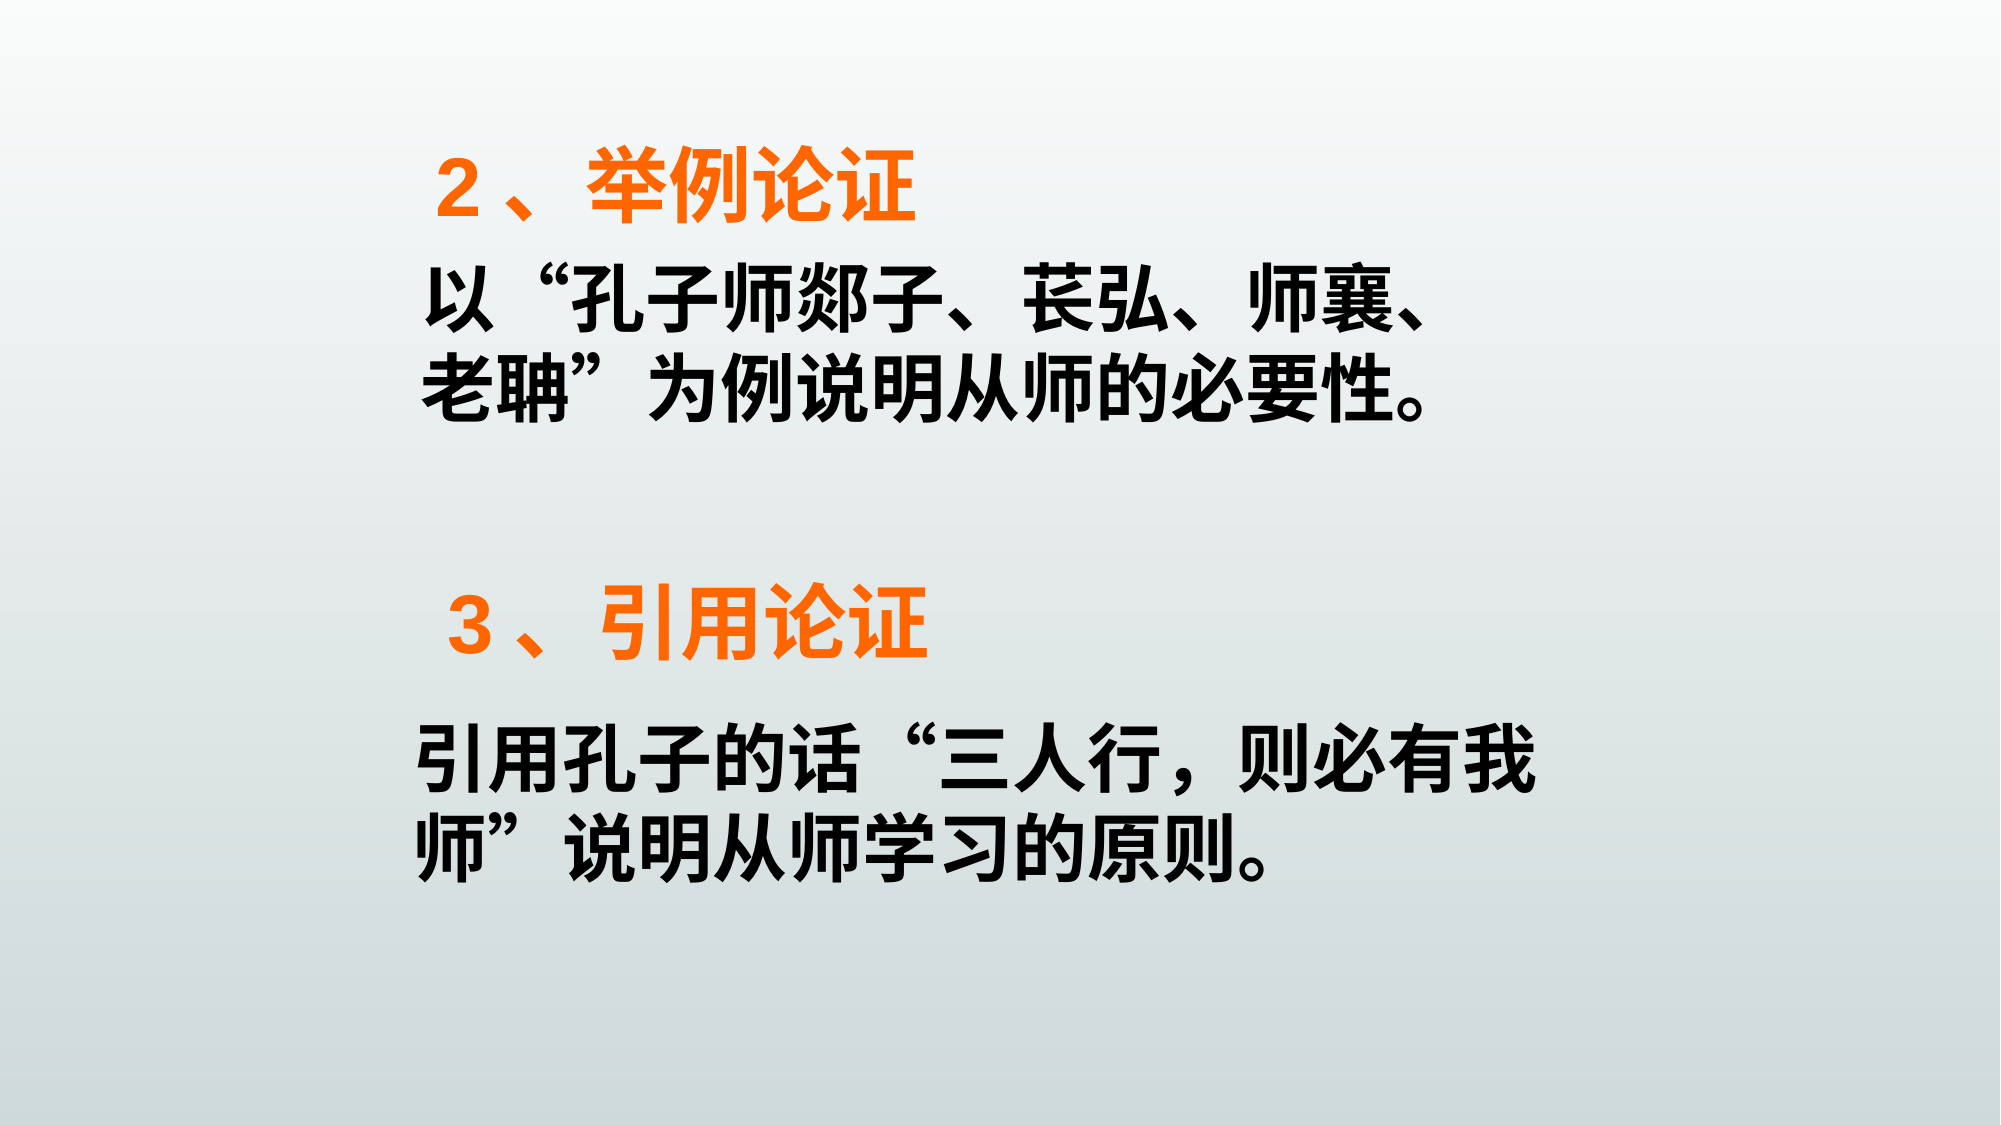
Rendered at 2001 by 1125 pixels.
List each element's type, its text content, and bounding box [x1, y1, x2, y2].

text_box 3、引用论证 [409, 562, 1571, 704]
text_box 以“孔子师郯子、苌弘、师襄、老聃”为例说明从师的必要性。 [405, 244, 1556, 440]
text_box 2、举例论证 [421, 125, 1665, 241]
text_box 引用孔子的话“三人行，则必有我师”说明从师学习的原则。 [397, 704, 1697, 1059]
